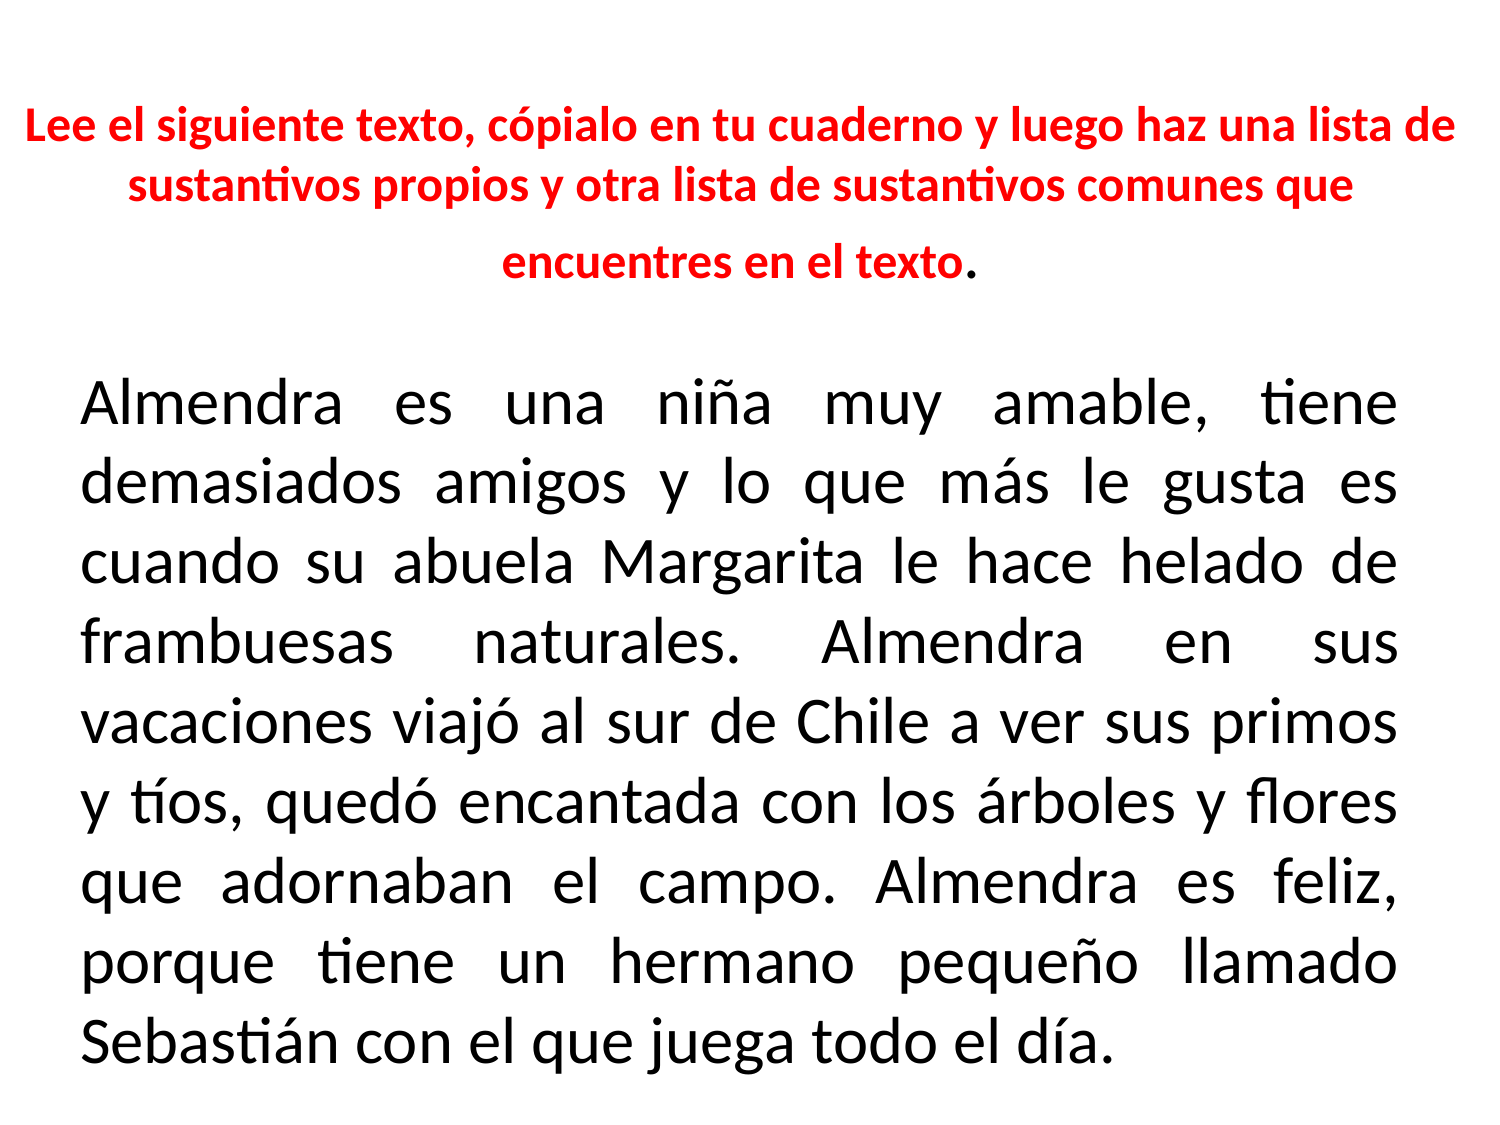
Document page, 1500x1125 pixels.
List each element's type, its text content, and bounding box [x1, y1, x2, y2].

title Lee el siguiente texto, cópialo en tu cuaderno y luego haz una lista de sustantivos propios y otra lista de sustantivos comunes que encuentres en el texto. [0, 45, 1483, 339]
list Almendra es una niña muy amable, tiene demasiados amigos y lo que más le gusta es cuando su abuela Margarita le hace helado de frambuesas naturales. Almendra en sus vacaciones viajó al sur de Chile a ver sus primos y tíos, quedó encantada con los árboles y flores que adornaban el campo. Almendra es feliz, porque tiene un hermano pequeño llamado Sebastián con el que juega todo el día. [64, 349, 1415, 1093]
